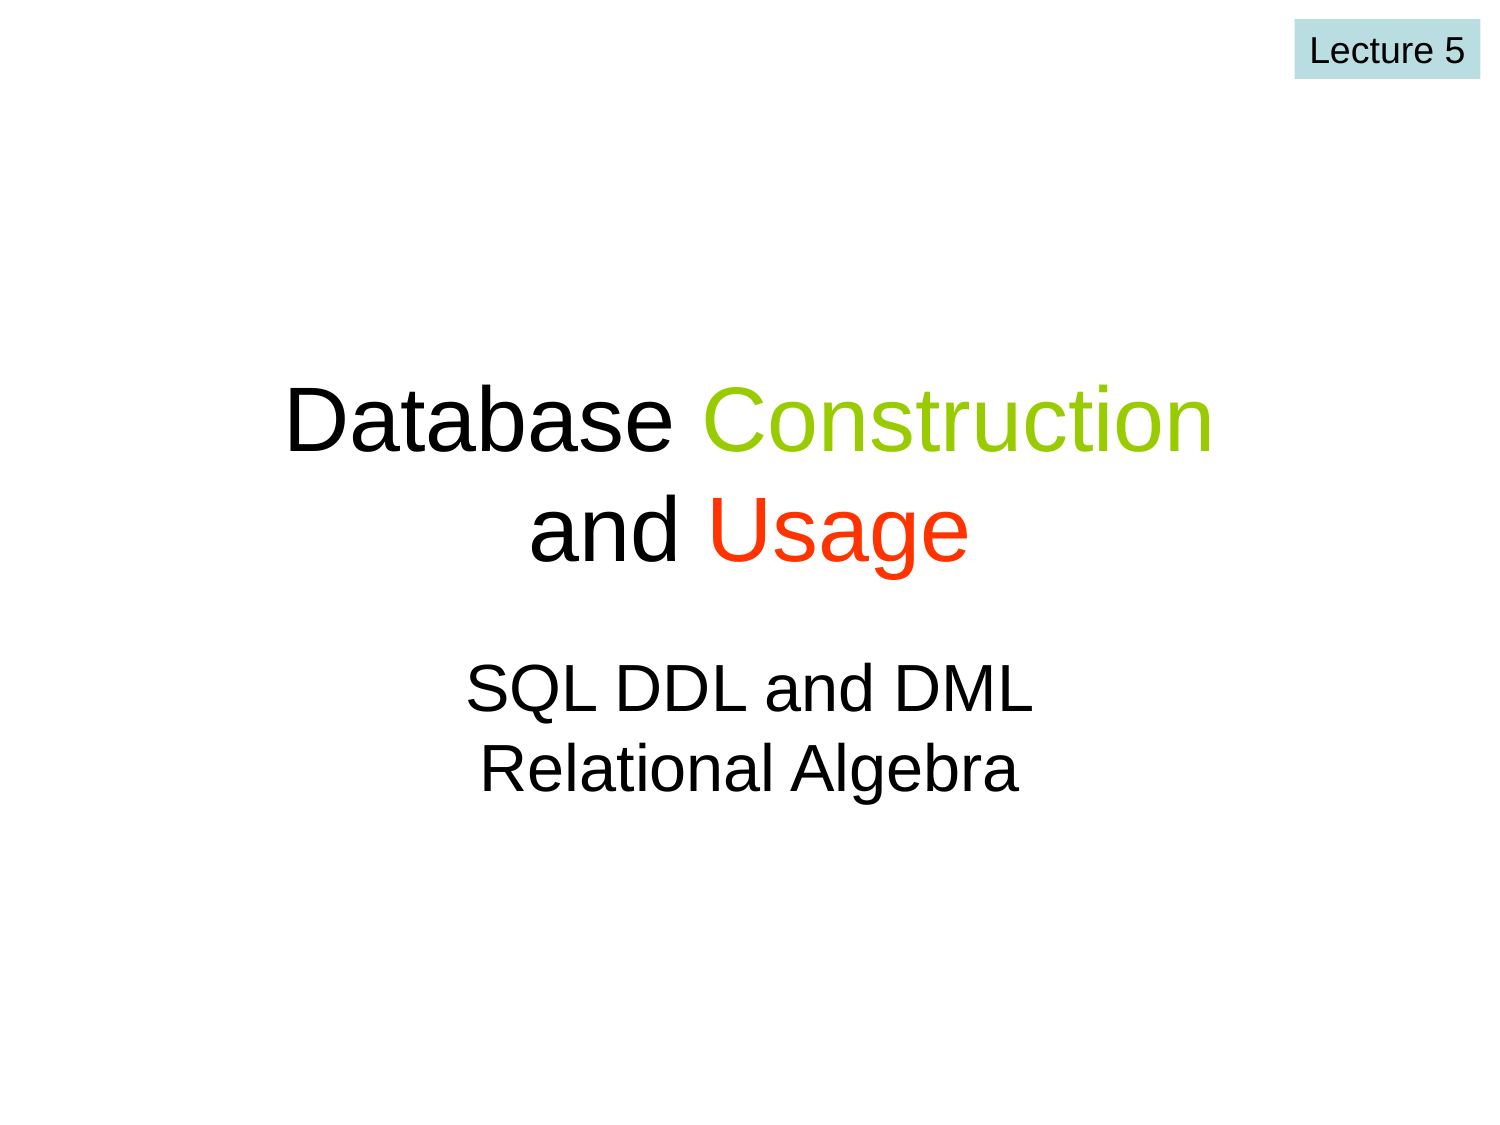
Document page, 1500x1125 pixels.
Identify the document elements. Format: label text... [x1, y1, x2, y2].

title Database Construction and Usage [112, 349, 1388, 591]
text_box Lecture 5 [1294, 19, 1481, 79]
subtitle SQL DDL and DML Relational Algebra [225, 637, 1275, 925]
